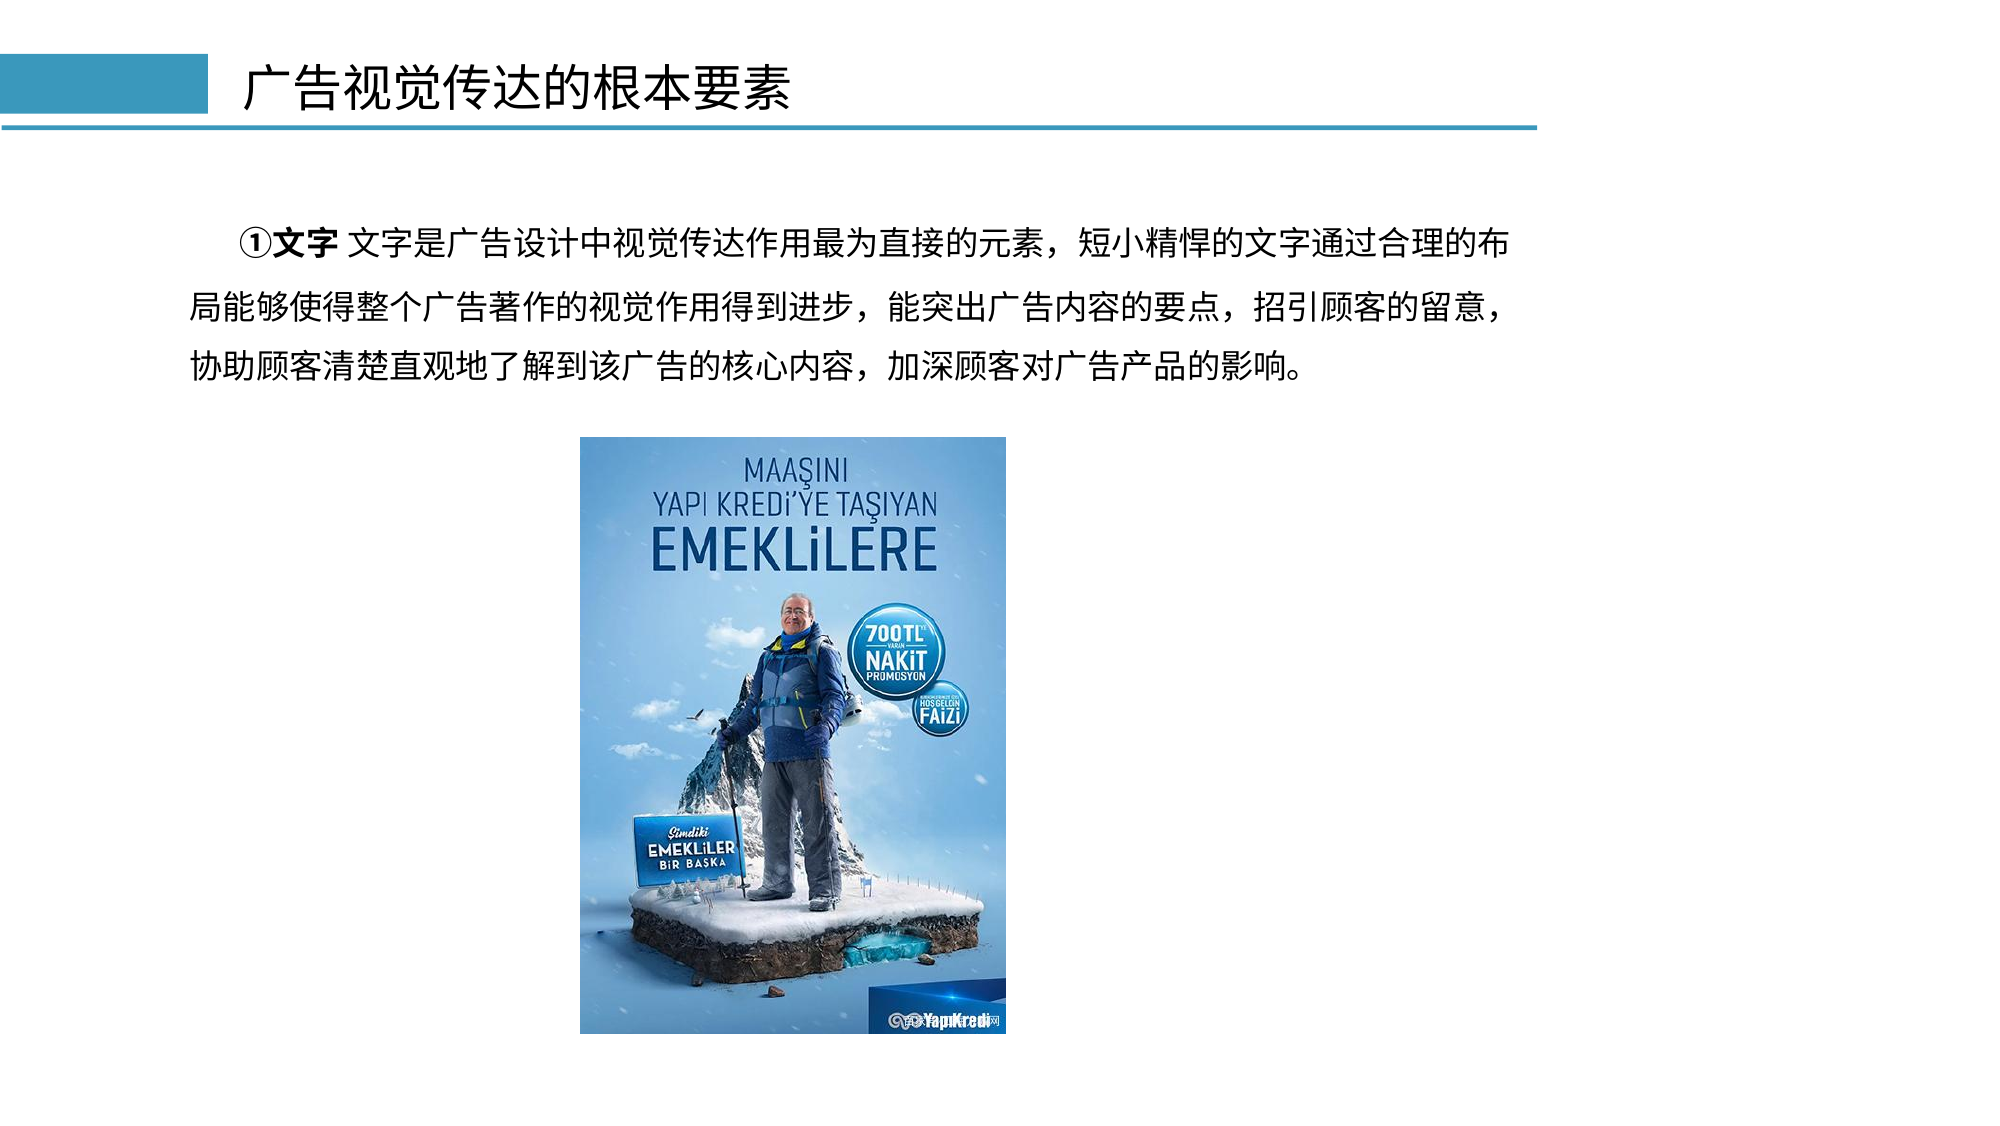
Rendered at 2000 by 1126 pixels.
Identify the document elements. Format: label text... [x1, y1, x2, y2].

picture [580, 437, 1006, 1034]
title 广告视觉传达的根本要素 [222, 55, 1863, 127]
text_box ①文字 文字是广告设计中视觉传达作用最为直接的元素，短小精悍的文字通过合理的布局能够使得整个广告著作的视觉作用得到进步，能突出广告内容的要点，招引顾客的留意，协助顾客清楚直观地了解到该广告的核心内容，加深顾客对广告产品的影响。 [175, 168, 1547, 393]
